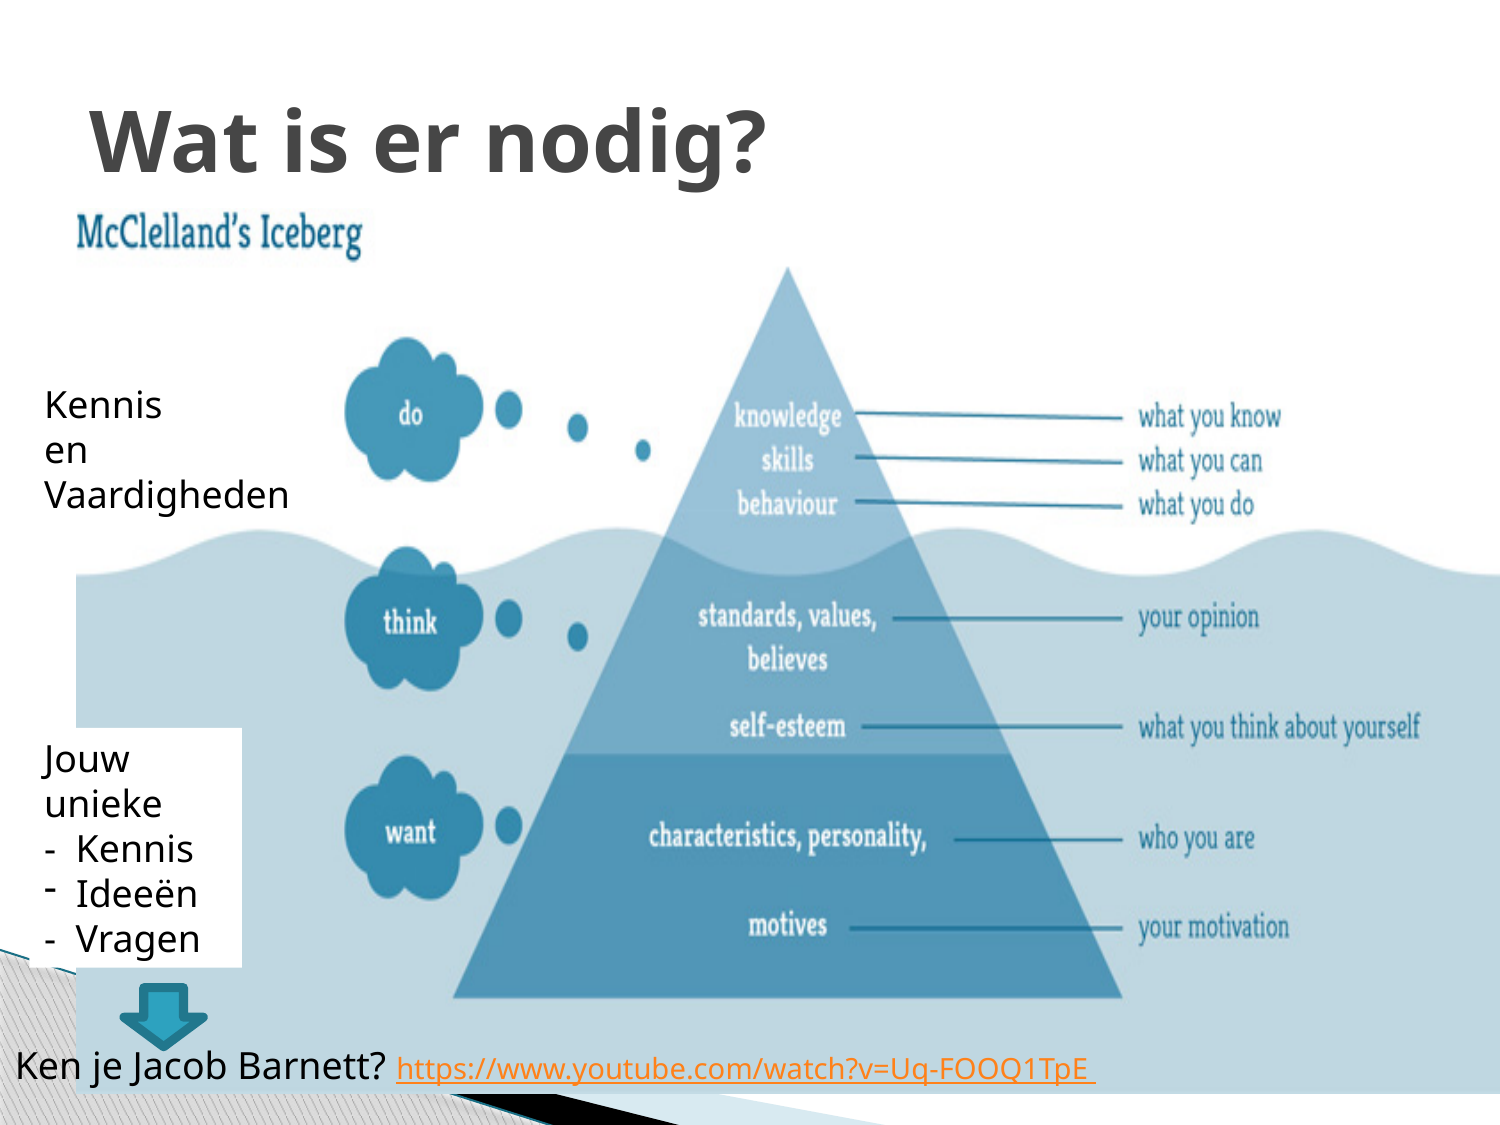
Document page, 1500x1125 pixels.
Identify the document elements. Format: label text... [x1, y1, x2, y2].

title Wat is er nodig? [75, 45, 1425, 209]
text_box Kennis en Vaardigheden [29, 373, 69, 524]
picture [76, 207, 1500, 1095]
text_box Ken je Jacob Barnett? https://www.youtube.com/watch?v=Uq-FOOQ1TpE [0, 1034, 70, 1095]
text_box Jouw unieke - Kennis Ideeën - Vragen [29, 727, 69, 968]
